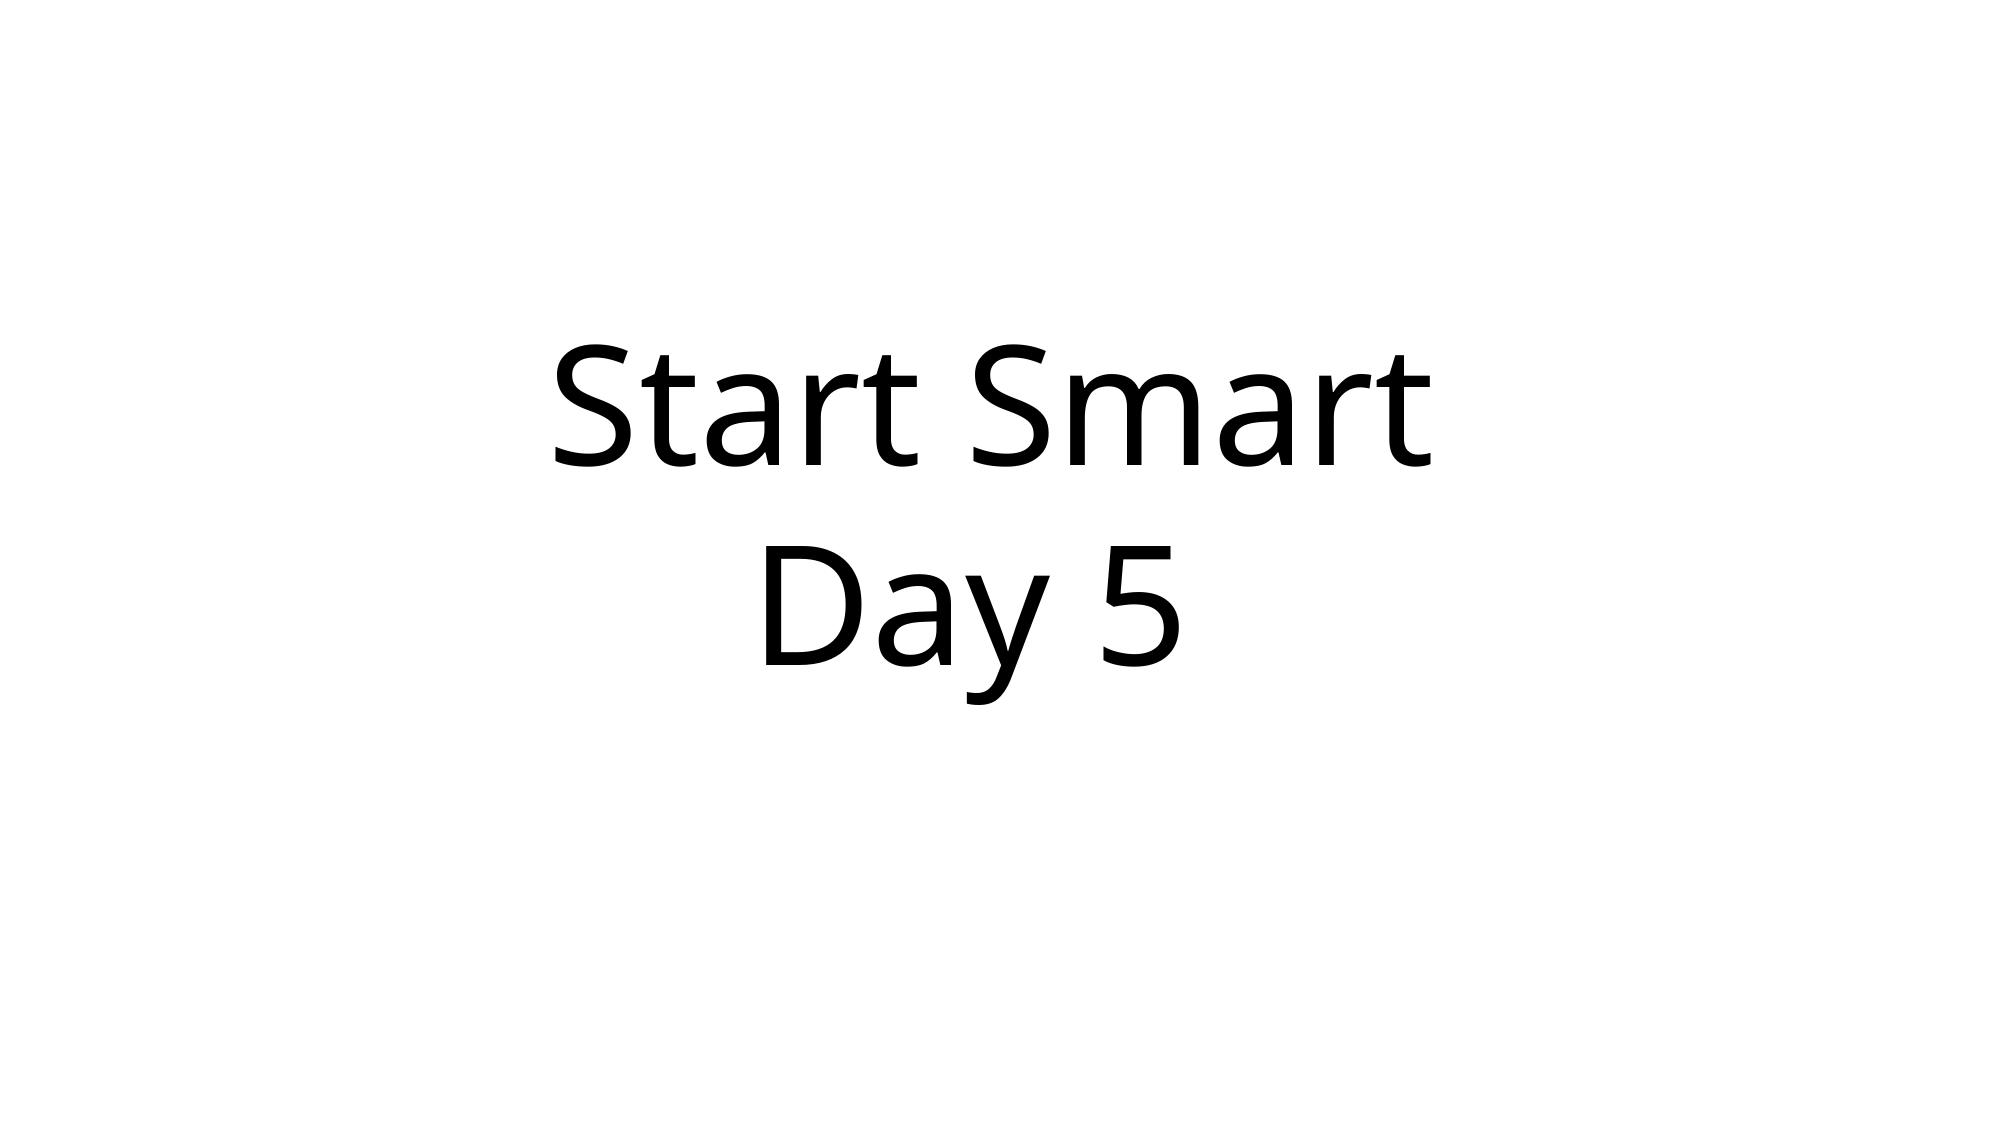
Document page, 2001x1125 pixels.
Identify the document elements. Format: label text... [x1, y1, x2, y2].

text_box Start Smart Day 5 [384, 291, 1599, 707]
